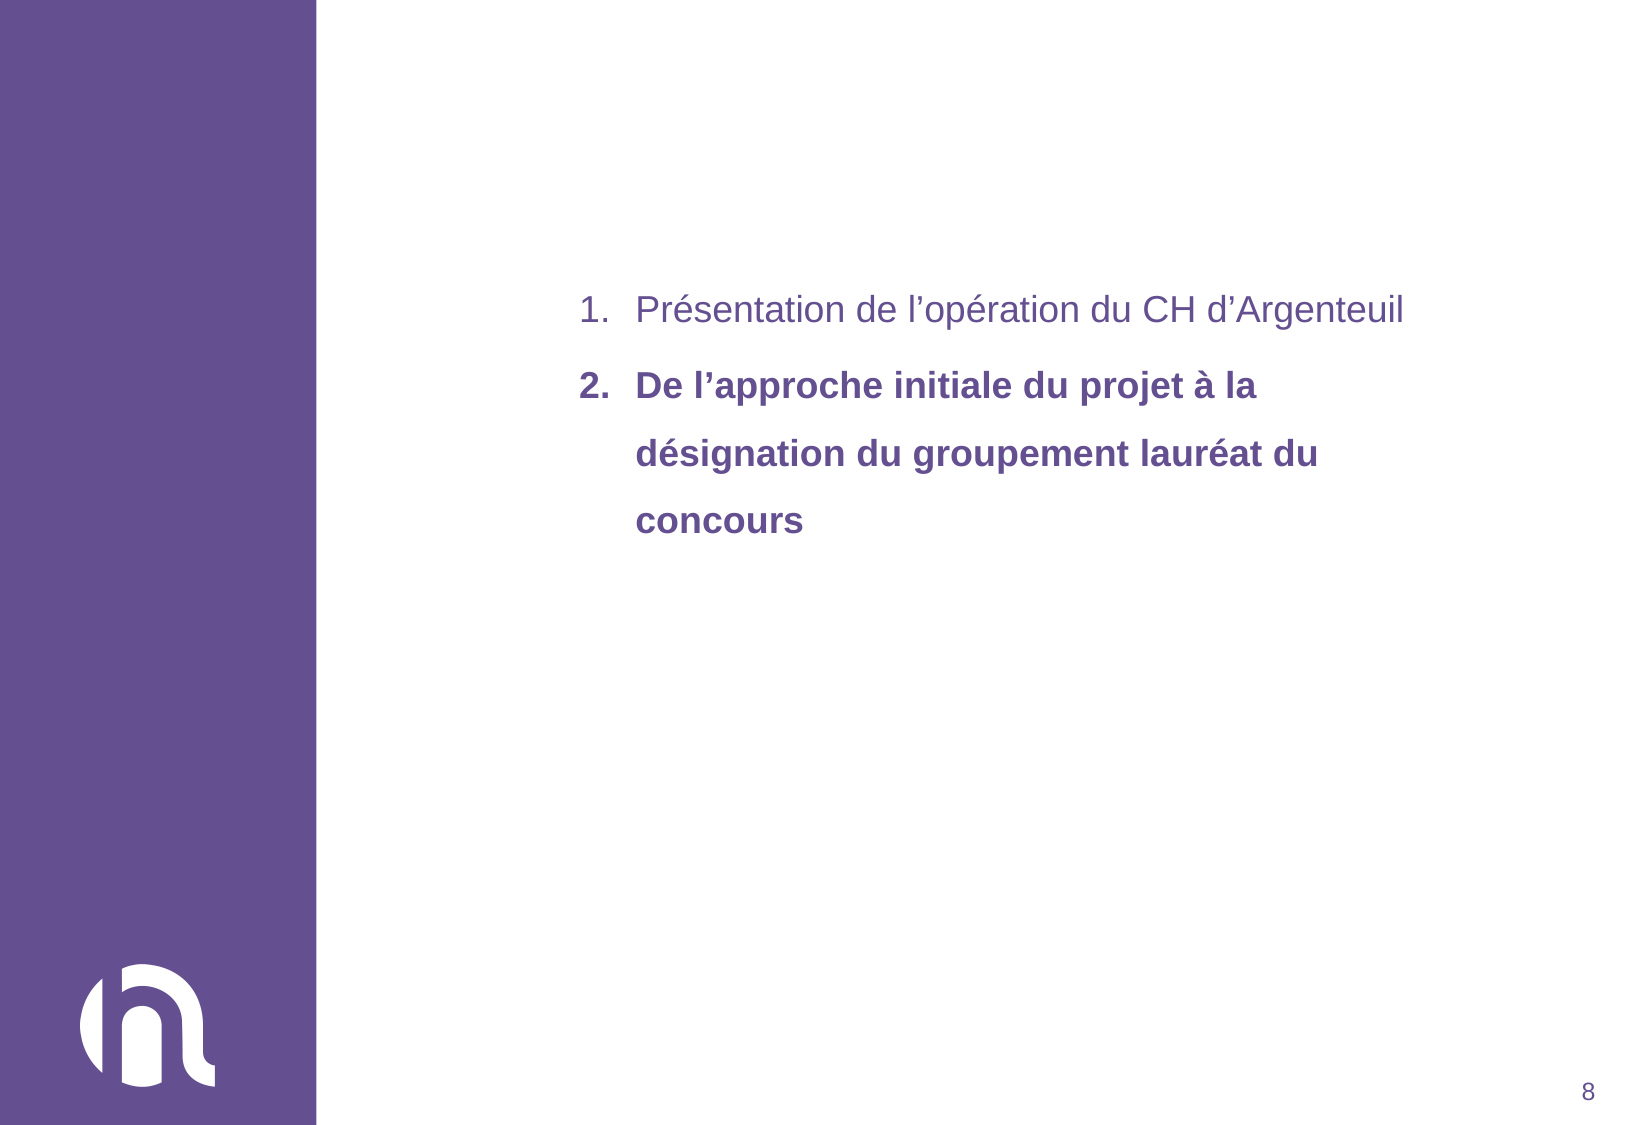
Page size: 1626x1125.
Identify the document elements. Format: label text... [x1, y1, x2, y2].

slide_number 8 [1474, 1065, 1611, 1116]
picture [80, 964, 215, 1087]
list Présentation de l’opération du CH d’Argenteuil De l’approche initiale du projet à la désignation du groupement lauréat du concours [564, 255, 1433, 842]
